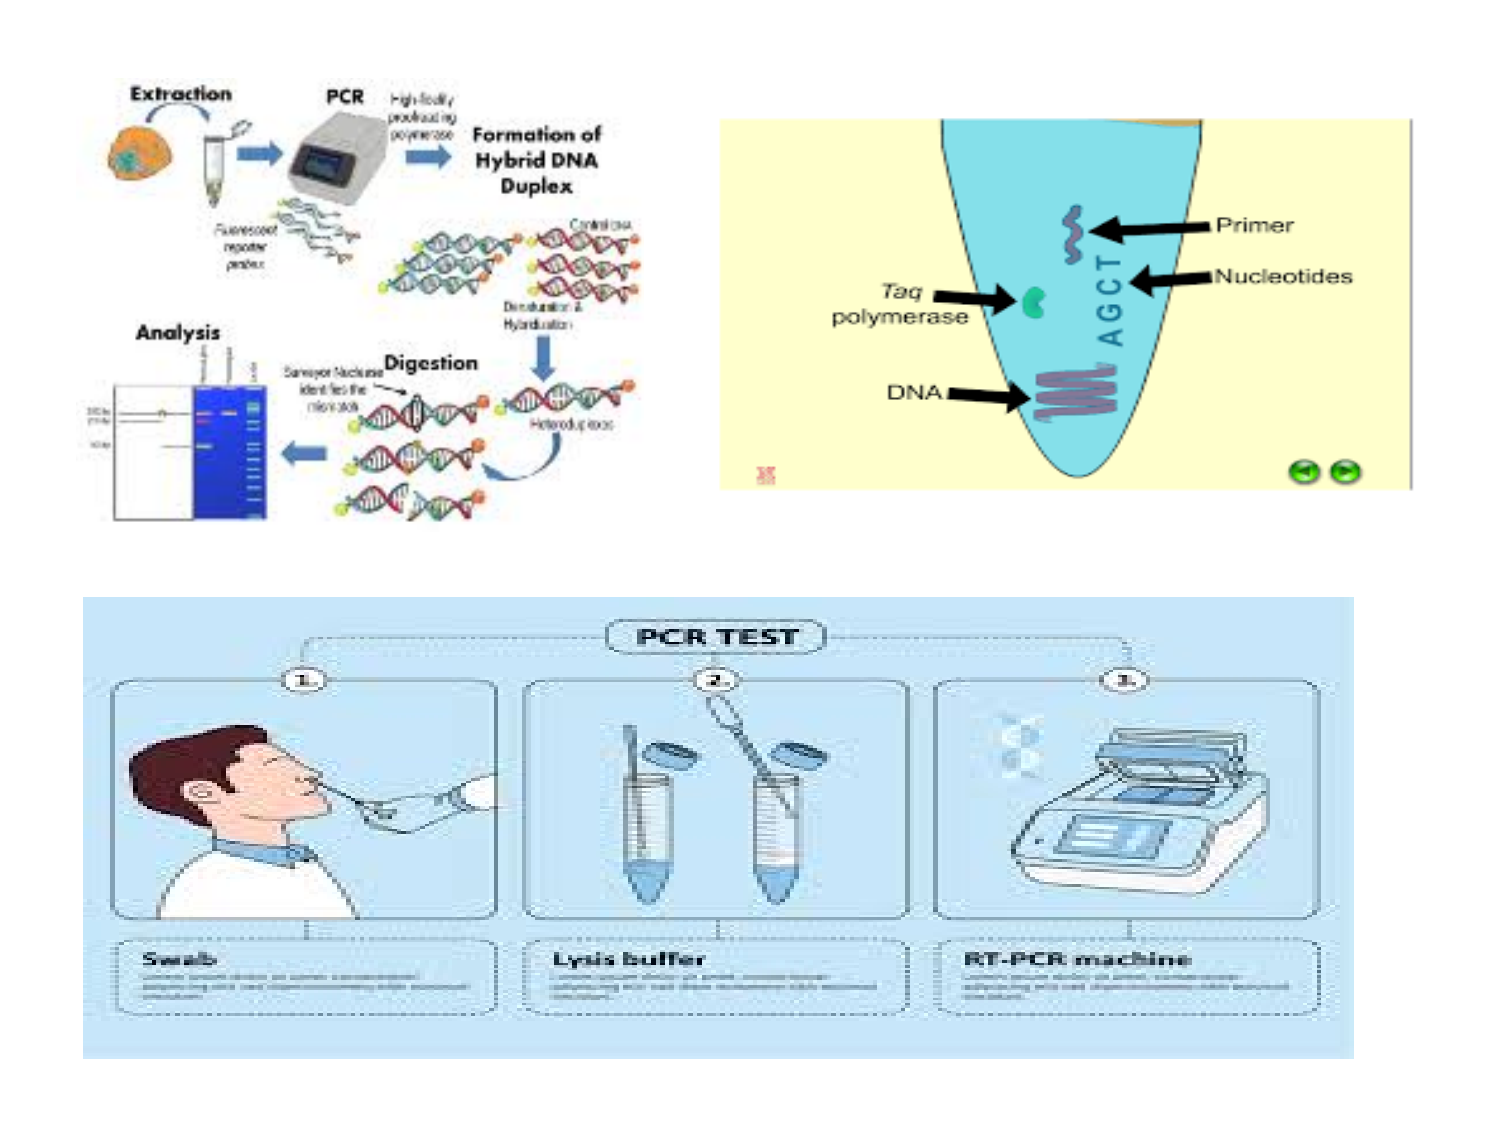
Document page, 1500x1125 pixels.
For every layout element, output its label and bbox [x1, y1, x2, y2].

picture [83, 597, 1354, 1059]
picture [76, 77, 644, 532]
picture [717, 117, 1416, 493]
